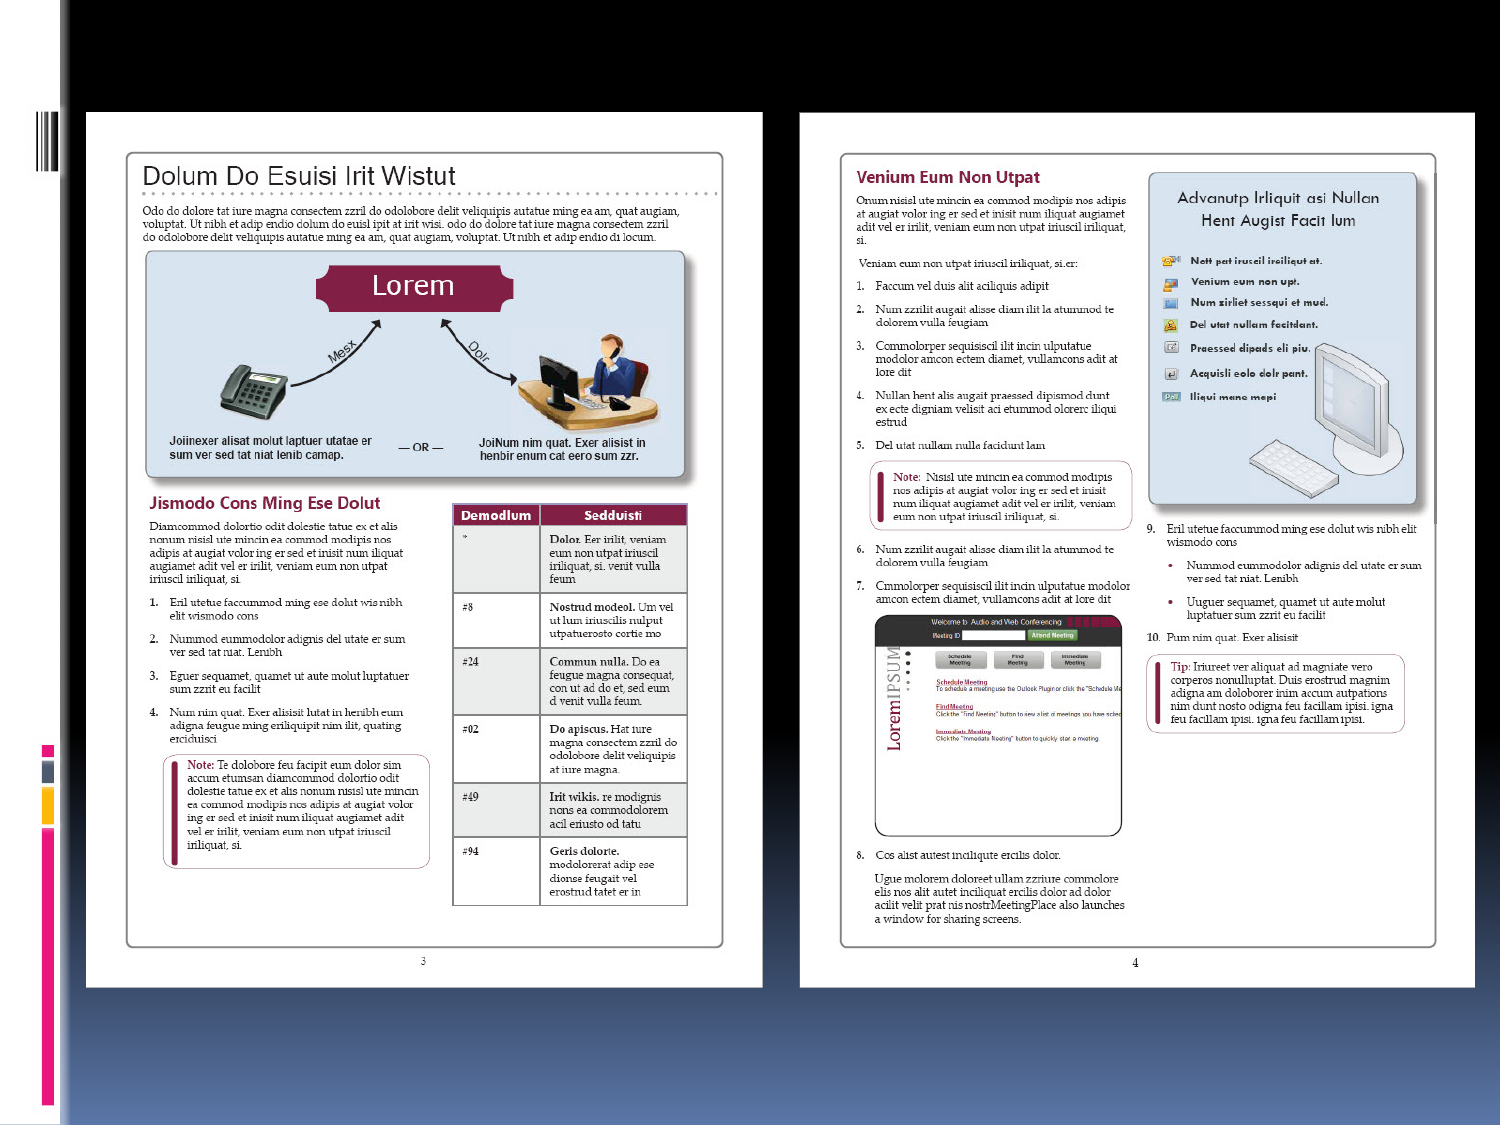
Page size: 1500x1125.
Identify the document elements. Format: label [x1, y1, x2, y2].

picture [798, 112, 1476, 989]
list [86, 112, 763, 988]
